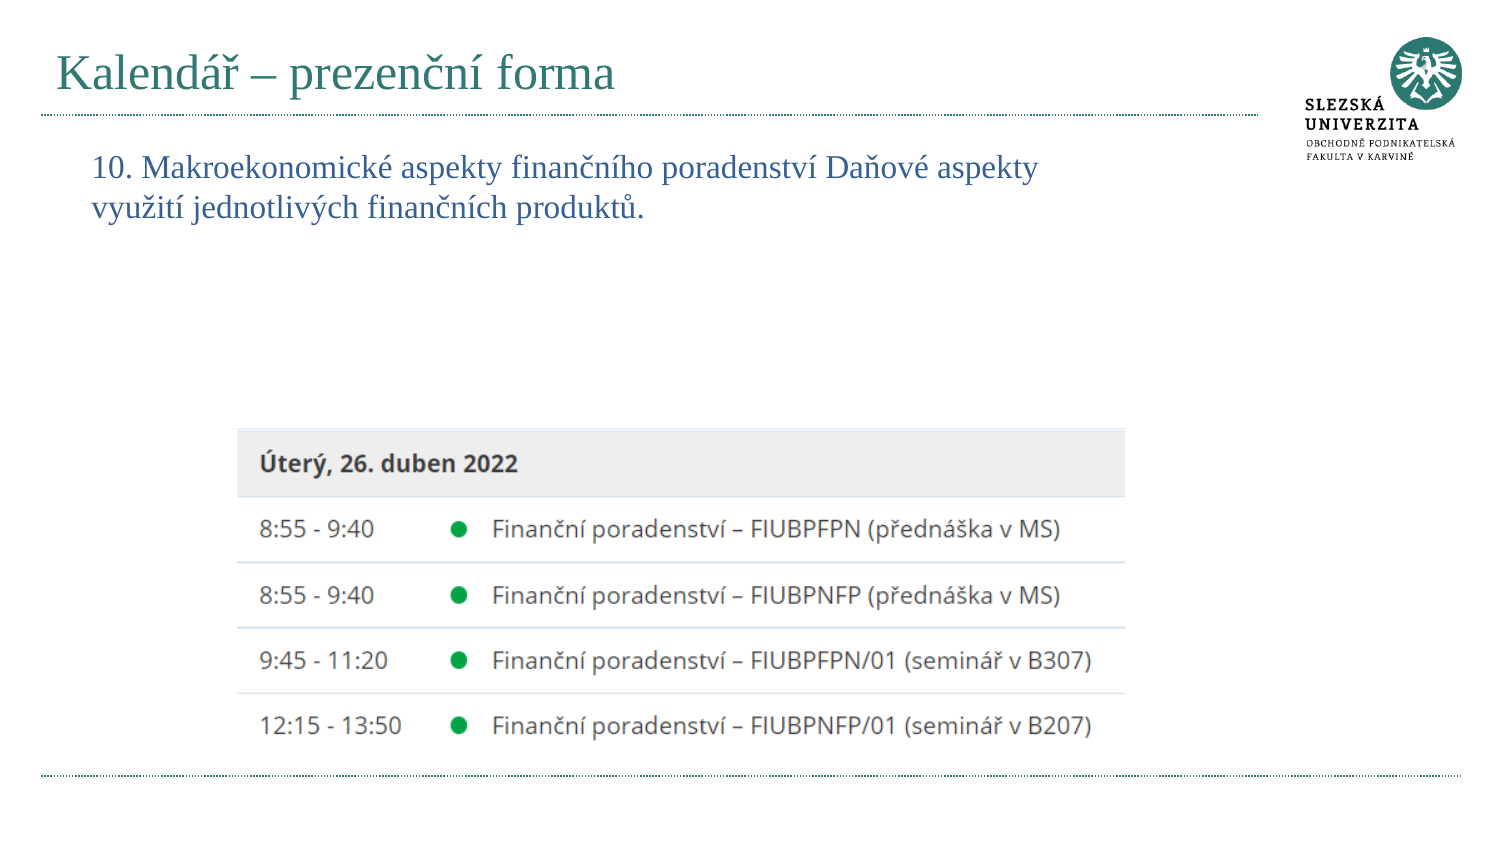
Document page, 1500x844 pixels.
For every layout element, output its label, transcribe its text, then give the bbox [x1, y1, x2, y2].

title Kalendář – prezenční forma [41, 32, 786, 116]
picture [237, 420, 1126, 758]
picture [1305, 37, 1462, 160]
text_box 10. Makroekonomické aspekty finančního poradenství Daňové aspekty využití jednotlivých finančních produktů. [76, 138, 1125, 233]
